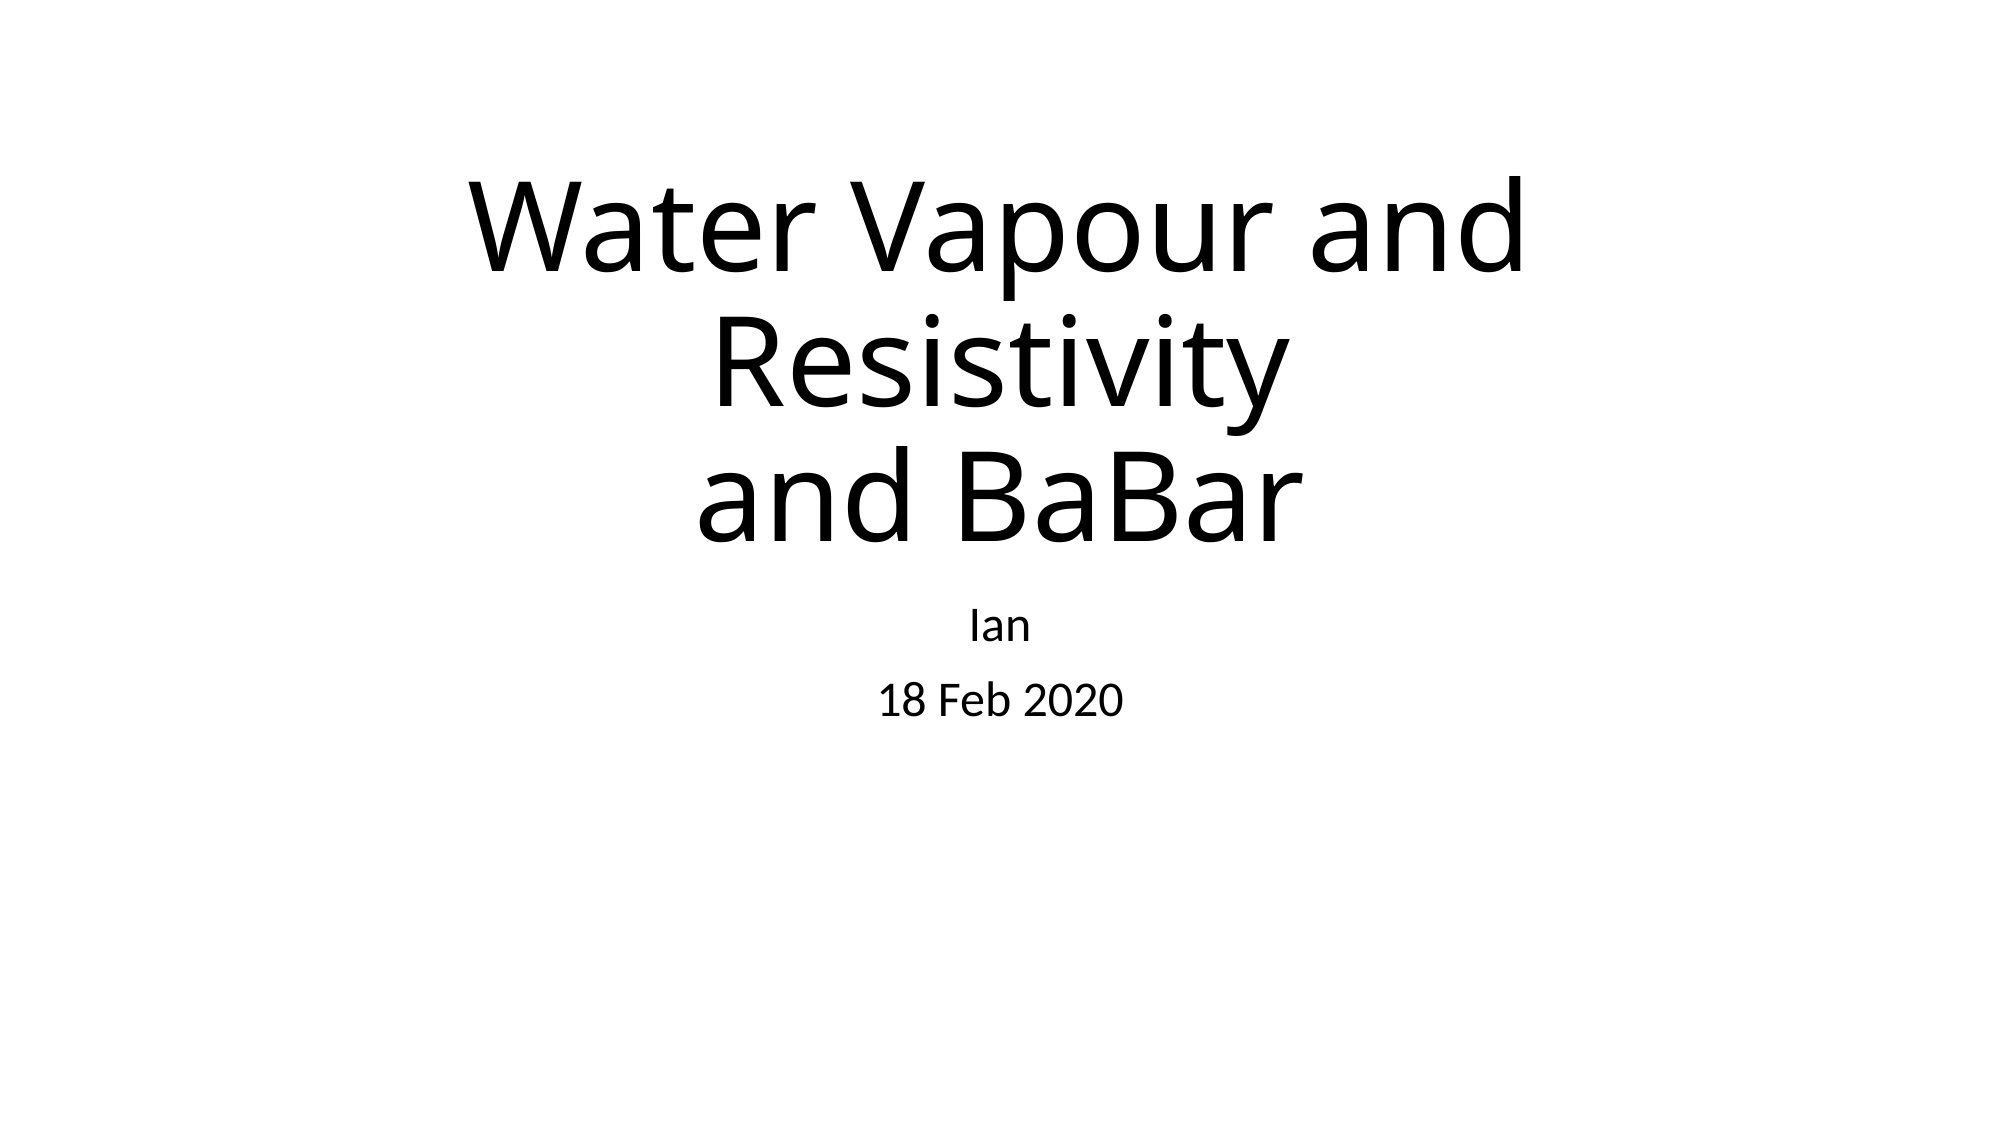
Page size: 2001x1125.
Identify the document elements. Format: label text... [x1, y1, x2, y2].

title Water Vapour and Resistivity and BaBar [249, 184, 1750, 576]
subtitle Ian 18 Feb 2020 [249, 590, 1750, 863]
